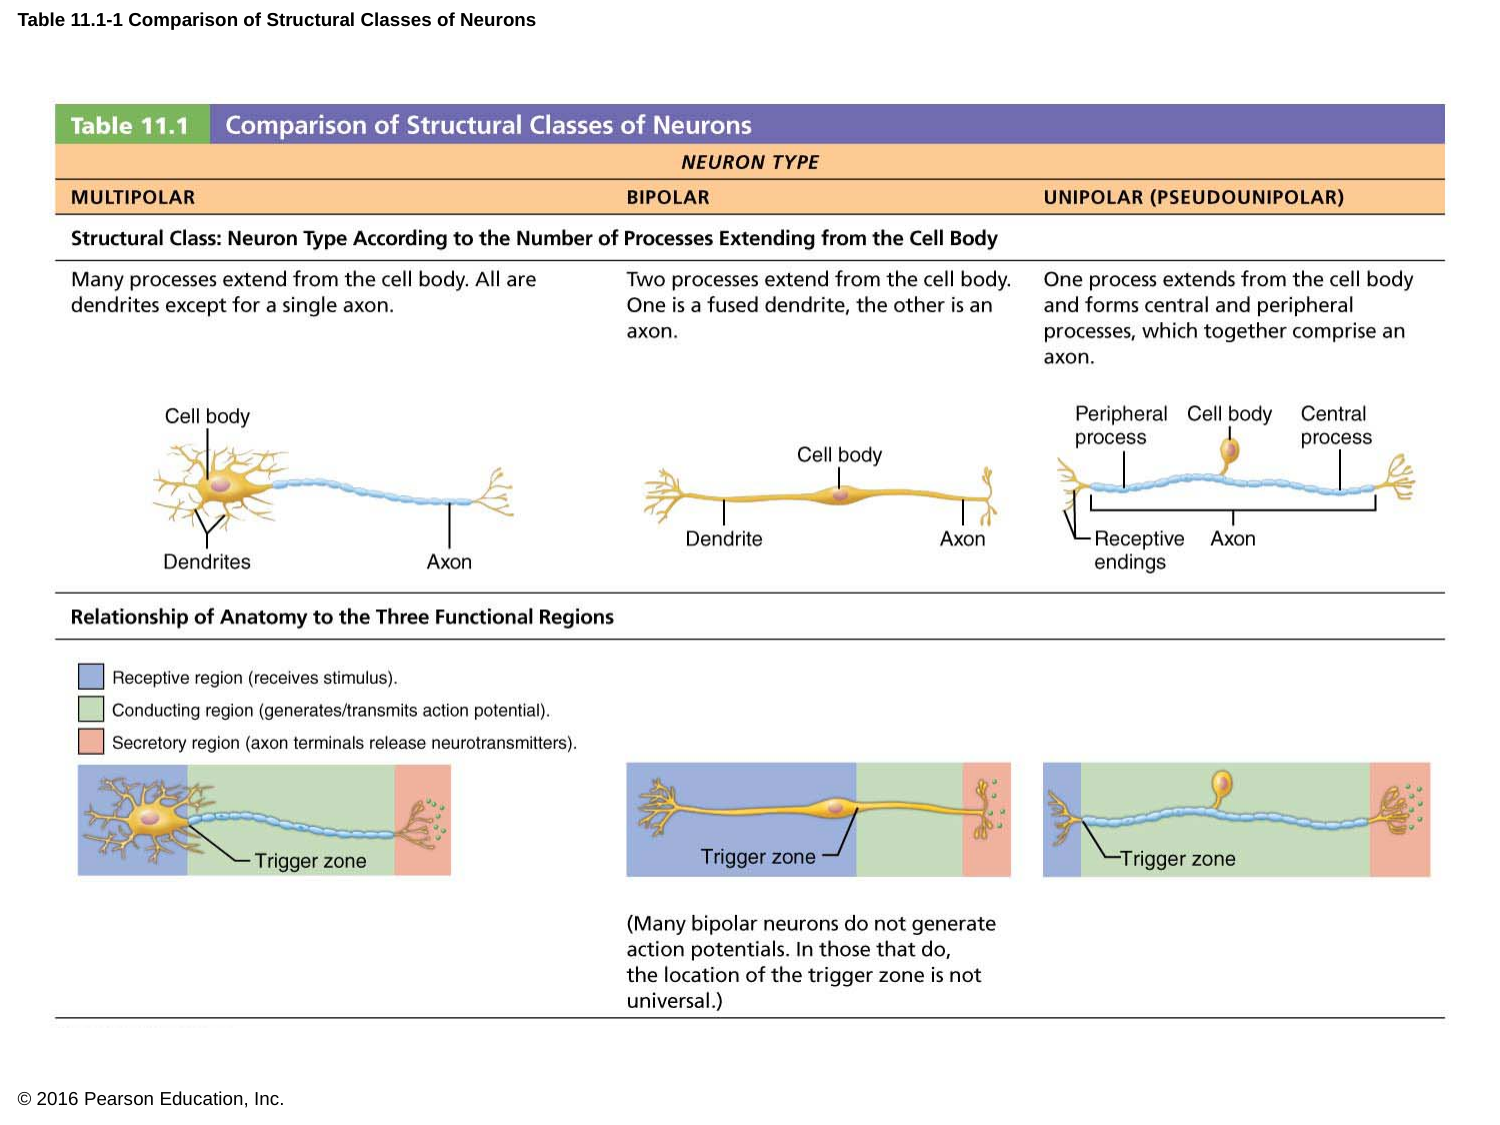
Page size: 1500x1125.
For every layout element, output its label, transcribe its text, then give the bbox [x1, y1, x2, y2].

title Table 11.1-1 Comparison of Structural Classes of Neurons [2, 2, 1493, 66]
picture [48, 97, 1452, 1028]
footer © 2016 Pearson Education, Inc. [2, 1079, 509, 1121]
